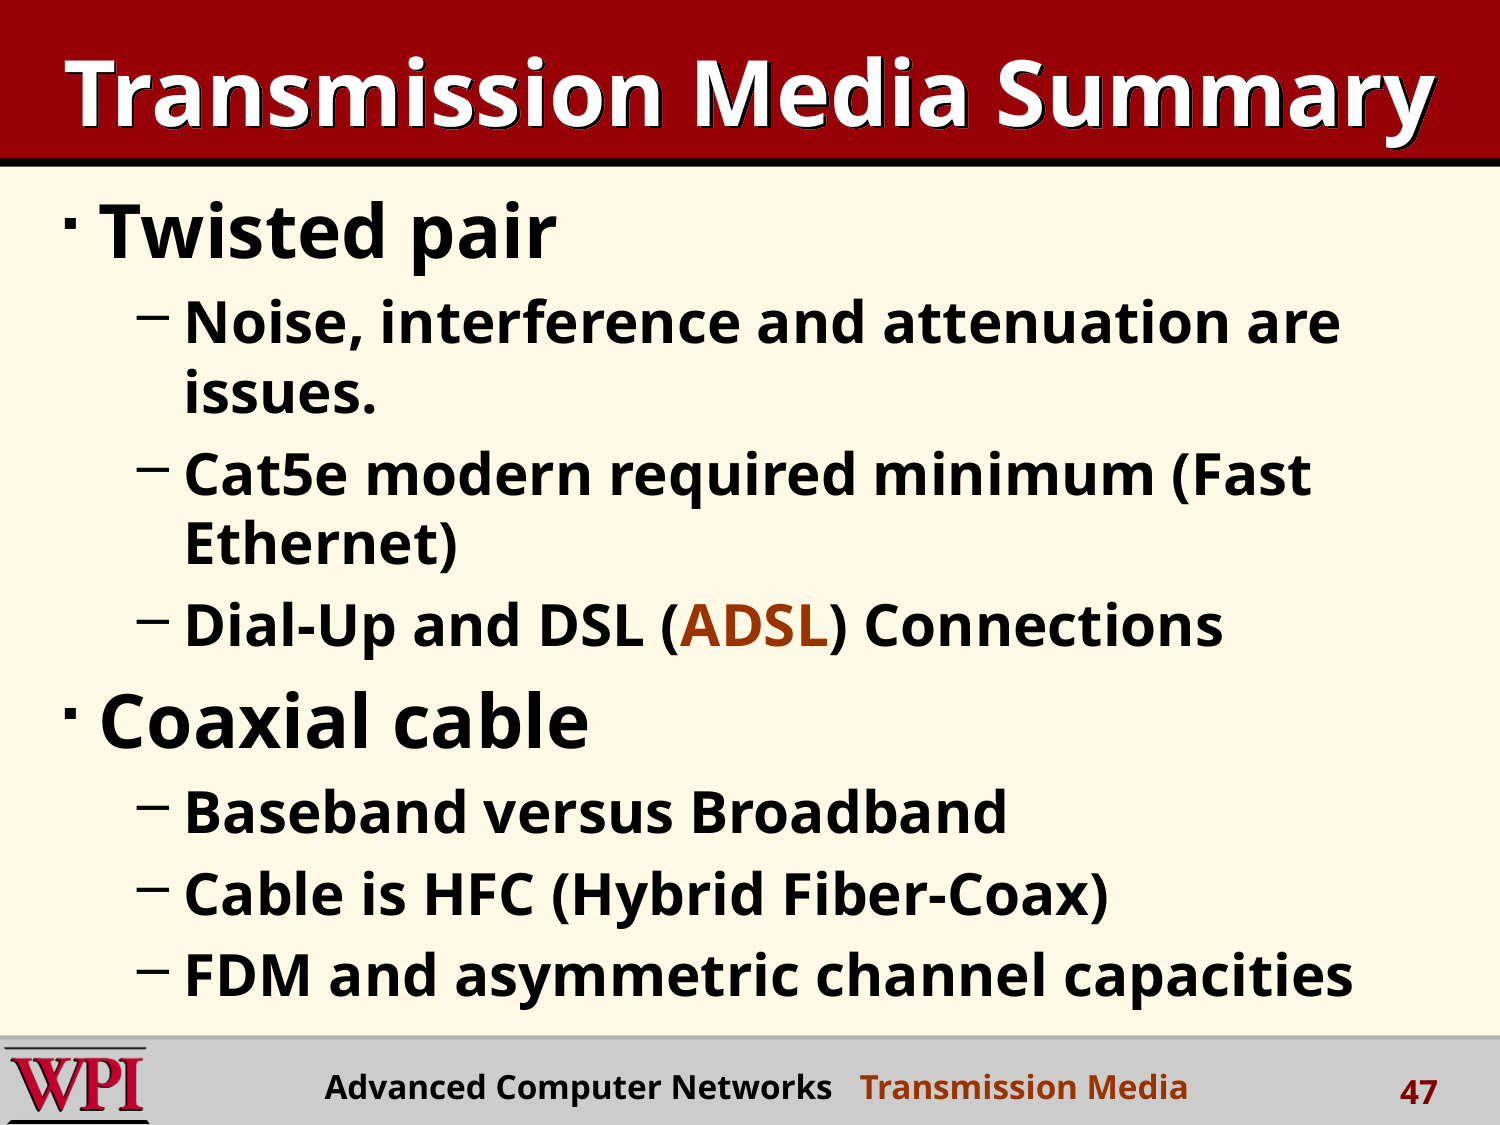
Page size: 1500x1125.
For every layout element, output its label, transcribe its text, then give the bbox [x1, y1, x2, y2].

footer Advanced Computer Networks Transmission Media [210, 1058, 1304, 1107]
picture [0, 167, 1500, 1035]
slide_number 47 [1344, 1063, 1495, 1102]
list Twisted pair Noise, interference and attenuation are issues. Cat5e modern required minimum (Fast Ethernet) Dial-Up and DSL (ADSL) Connections Coaxial cable Baseband versus Broadband Cable is HFC (Hybrid Fiber-Coax) FDM and asymmetric channel capacities [46, 175, 1426, 964]
title Transmission Media Summary [29, 18, 1471, 150]
picture [0, 0, 1500, 158]
picture [0, 1040, 1500, 1125]
